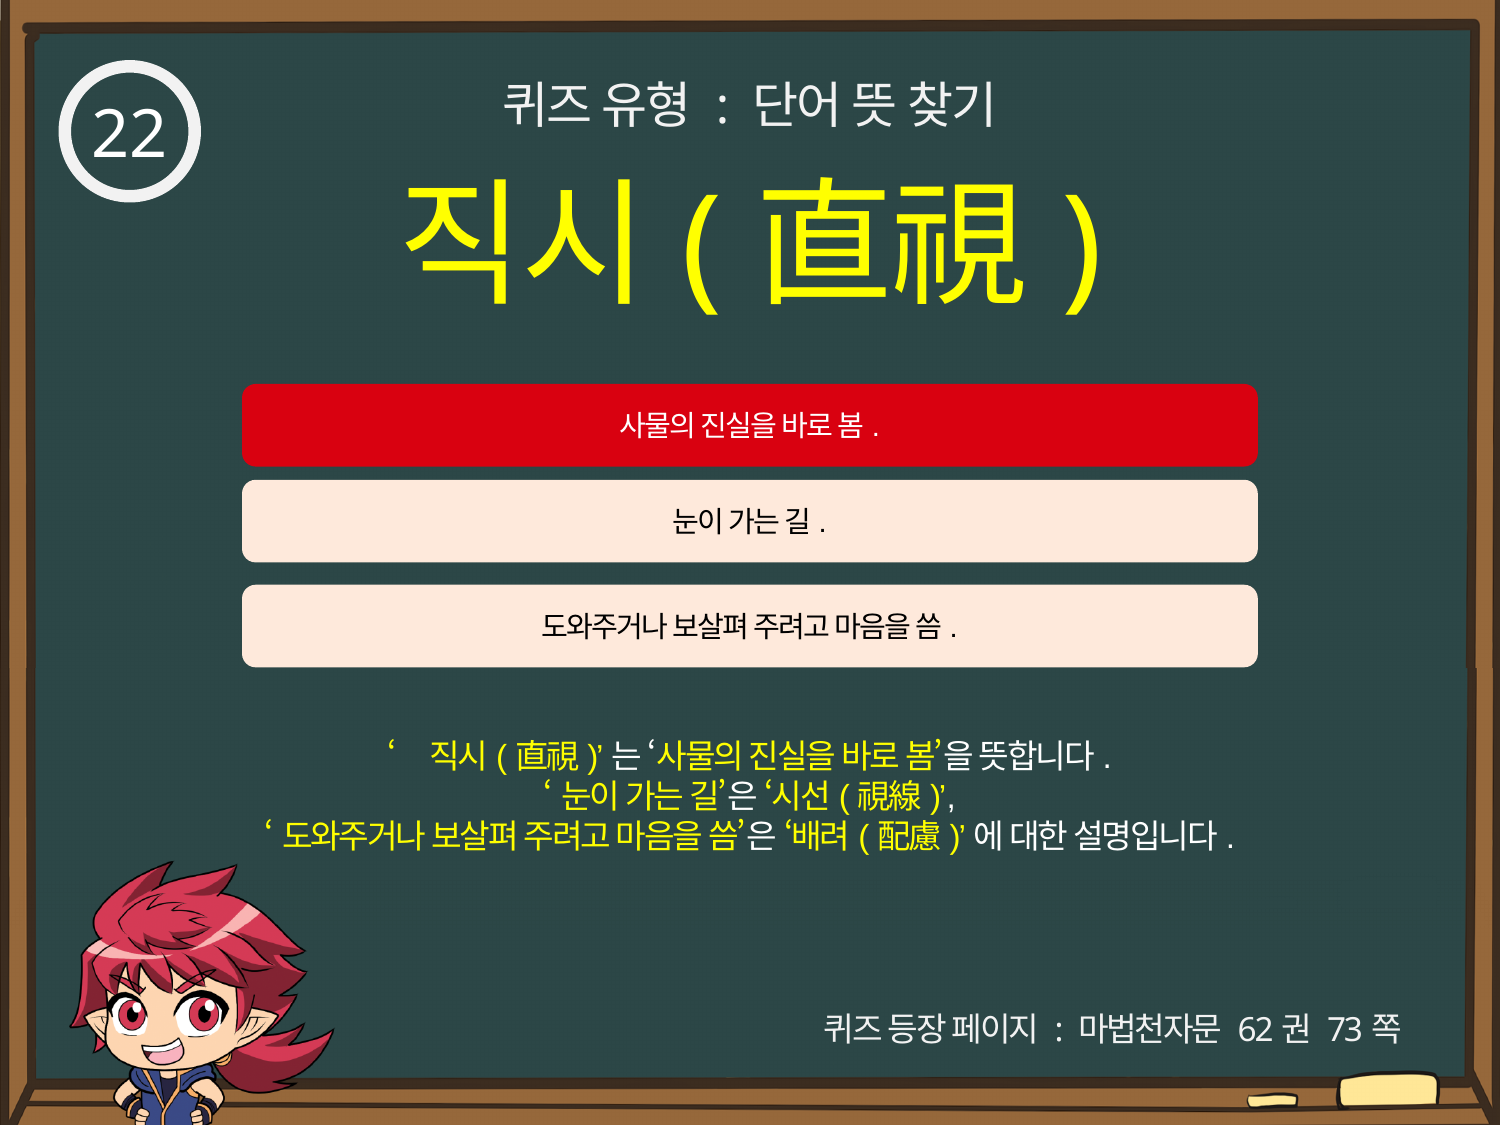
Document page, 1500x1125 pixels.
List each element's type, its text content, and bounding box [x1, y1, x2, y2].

text_box 22 [62, 64, 197, 199]
text_box 사물의 진실을 바로 봄. [239, 381, 1260, 469]
text_box 직시(直視) [382, 148, 1118, 329]
text_box 눈이 가는 길. [239, 477, 1260, 565]
text_box 퀴즈 유형 : 단어 뜻 찾기 [487, 66, 1013, 142]
picture [0, 0, 1500, 1125]
text_box 도와주거나 보살펴 주려고 마음을 씀. [239, 582, 1260, 670]
text_box ‘직시(直視)’는 ‘사물의 진실을 바로 봄’을 뜻합니다. ‘눈이 가는 길’은 ‘시선(視線)’, ‘도와주거나 보살펴 주려고 마음을 씀’은 ‘배려(配慮)’에 대한 설명입니다. [251, 728, 1248, 863]
text_box 퀴즈 등장 페이지 : 마법천자문 62권 73쪽 [808, 1001, 1424, 1056]
